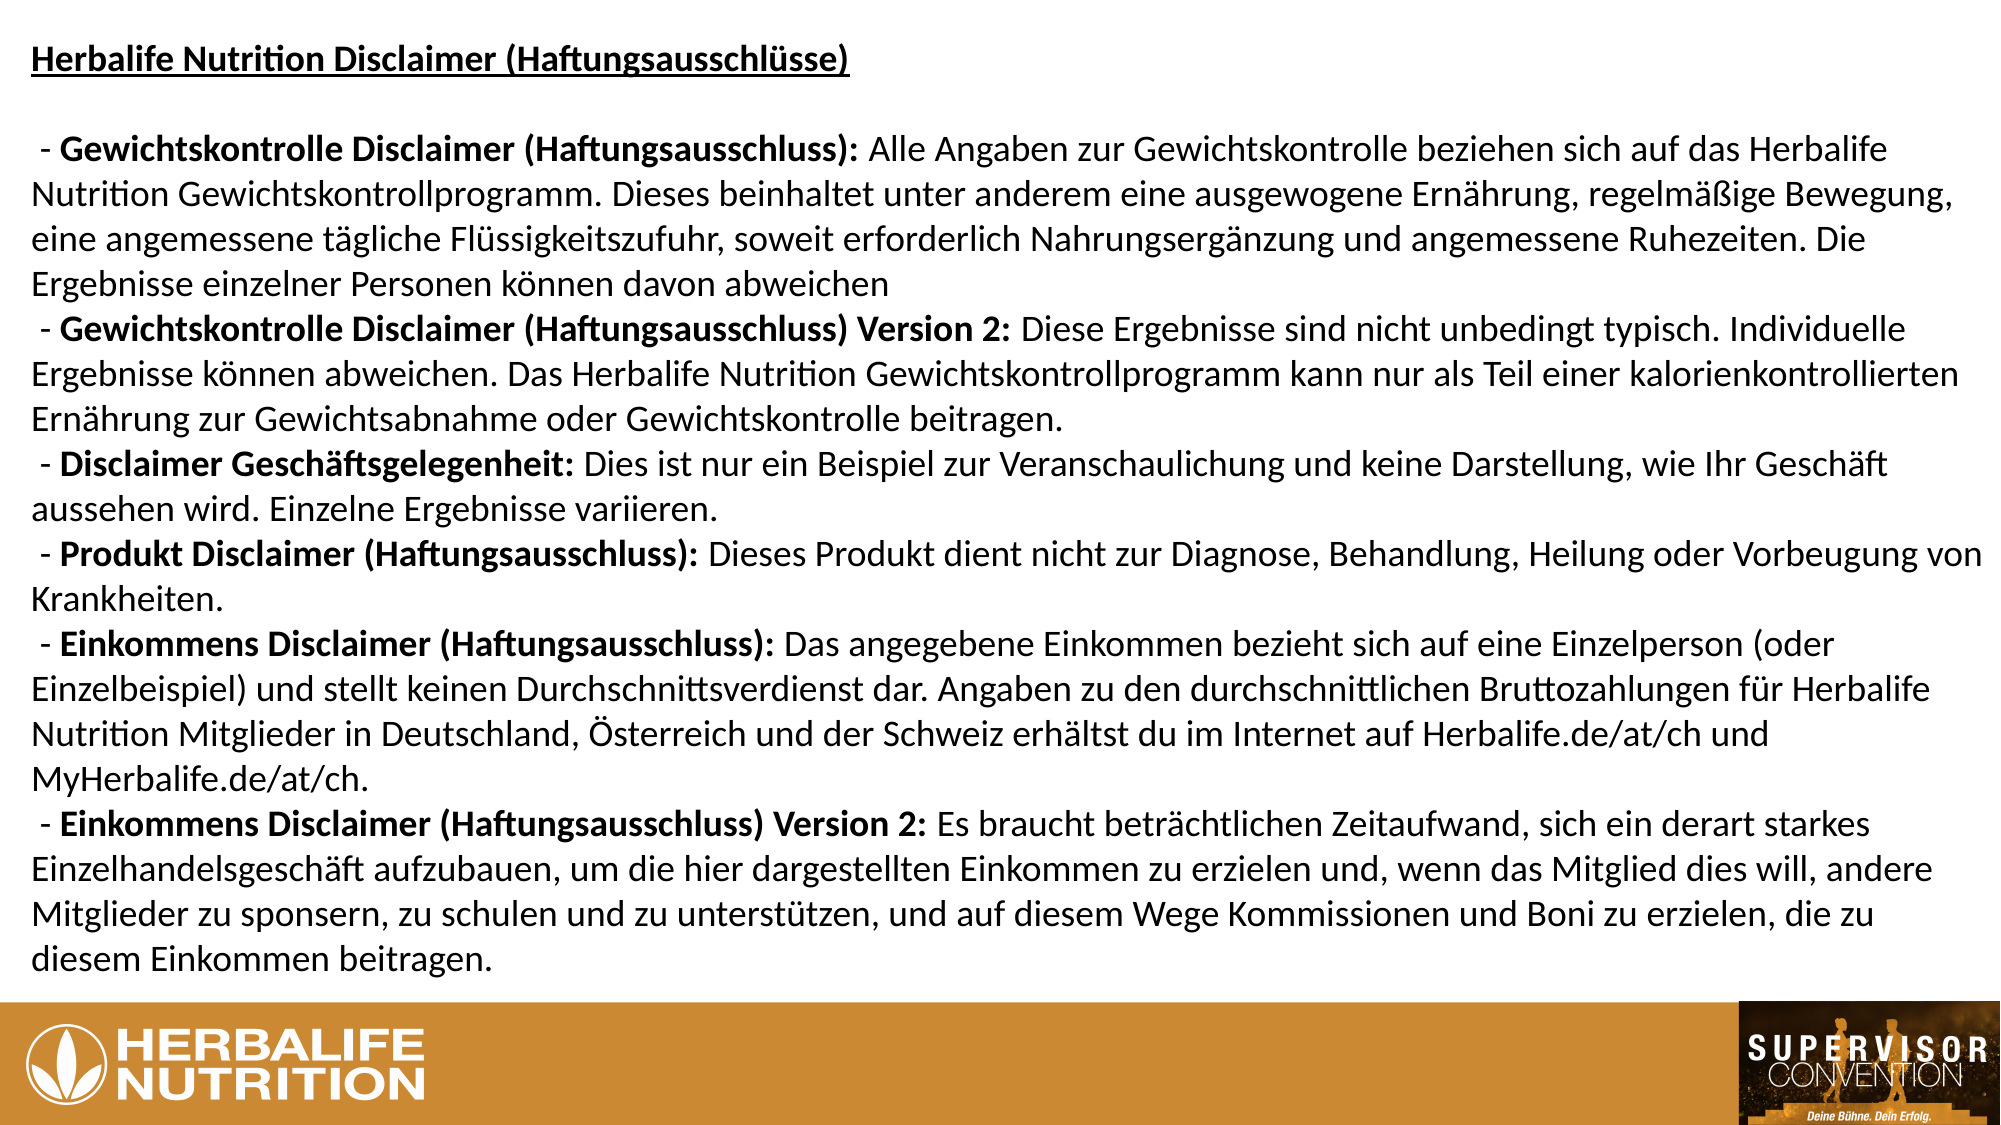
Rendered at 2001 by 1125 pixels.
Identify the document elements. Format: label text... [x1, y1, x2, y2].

picture [1738, 1001, 2000, 1125]
text_box Herbalife Nutrition Disclaimer (Haftungsausschlüsse) - Gewichtskontrolle Disclaimer (Haftungsausschluss): Alle Angaben zur Gewichtskontrolle beziehen sich auf das Herbalife Nutrition Gewichtskontrollprogramm. Dieses beinhaltet unter anderem eine ausgewogene Ernährung, regelmäßige Bewegung, eine angemessene tägliche Flüssigkeitszufuhr, soweit erforderlich Nahrungsergänzung und angemessene Ruhezeiten. Die Ergebnisse einzelner Personen können davon abweichen - Gewichtskontrolle Disclaimer (Haftungsausschluss) Version 2: Diese Ergebnisse sind nicht unbedingt typisch. Individuelle Ergebnisse können abweichen. Das Herbalife Nutrition Gewichtskontrollprogramm kann nur als Teil einer kalorienkontrollierten Ernährung zur Gewichtsabnahme oder Gewichtskontrolle beitragen. - Disclaimer Geschäftsgelegenheit: Dies ist nur ein Beispiel zur Veranschaulichung und keine Darstellung, wie Ihr Geschäft aussehen wird. Einzelne Ergebnisse variieren. - Produkt Disclaimer (Haftungsausschluss): Dieses Produkt dient nicht zur Diagnose, Behandlung, Heilung oder Vorbeugung von Krankheiten. - Einkommens Disclaimer (Haftungsausschluss): Das angegebene Einkommen bezieht sich auf eine Einzelperson (oder Einzelbeispiel) und stellt keinen Durchschnittsverdienst dar. Angaben zu den durchschnittlichen Bruttozahlungen für Herbalife Nutrition Mitglieder in Deutschland, Österreich und der Schweiz erhältst du im Internet auf Herbalife.de/at/ch und MyHerbalife.de/at/ch. - Einkommens Disclaimer (Haftungsausschluss) Version 2: Es braucht beträchtlichen Zeitaufwand, sich ein derart starkes Einzelhandelsgeschäft aufzubauen, um die hier dargestellten Einkommen zu erzielen und, wenn das Mitglied dies will, andere Mitglieder zu sponsern, zu schulen und zu unterstützen, und auf diesem Wege Kommissionen und Boni zu erzielen, die zu diesem Einkommen beitragen. [16, 26, 2000, 987]
picture [26, 1024, 424, 1105]
